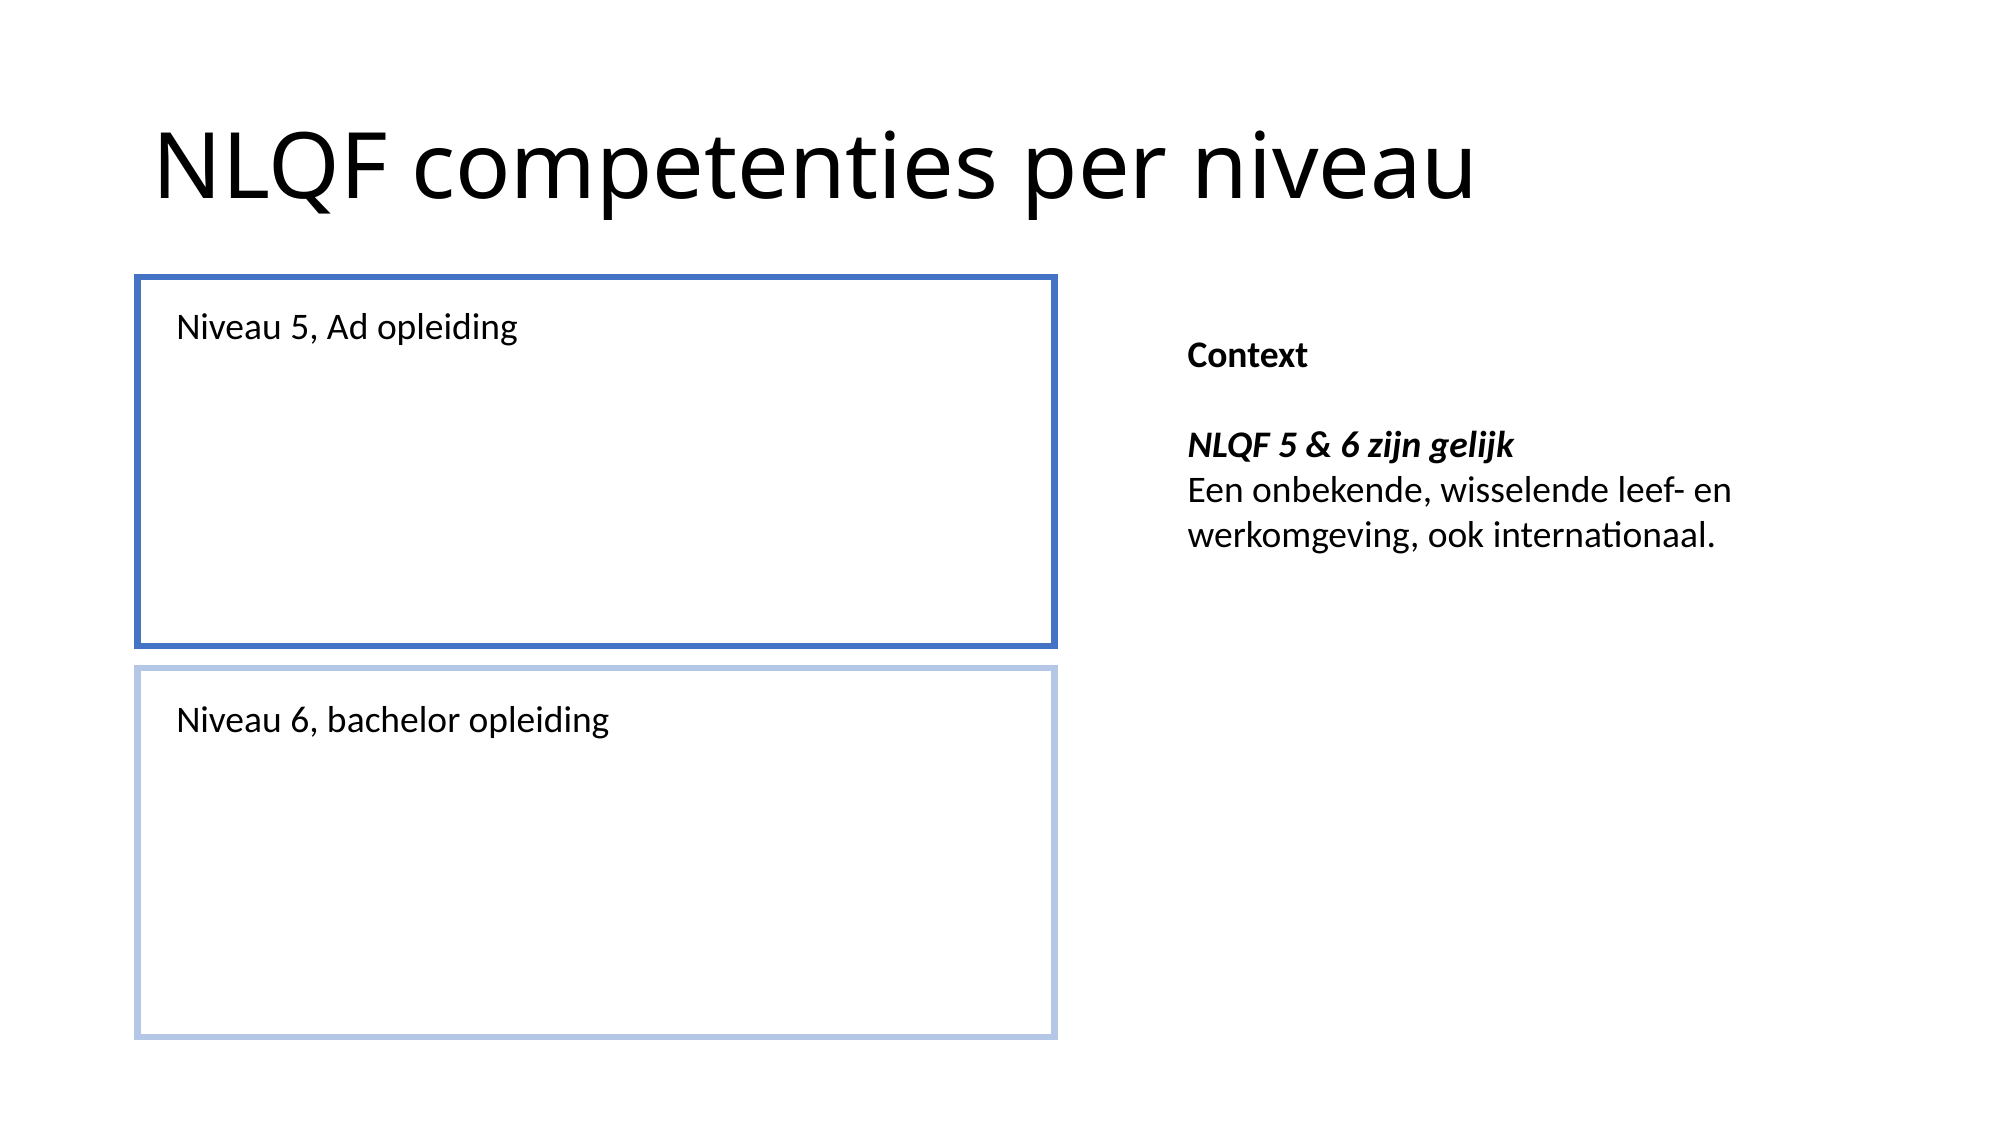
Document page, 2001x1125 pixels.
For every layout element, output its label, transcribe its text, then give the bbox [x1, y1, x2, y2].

text_box [136, 667, 1056, 1038]
text_box Context NLQF 5 & 6 zijn gelijk Een onbekende, wisselende leef- en werkomgeving, ook internationaal. [1173, 323, 1863, 653]
text_box [136, 276, 1056, 647]
title NLQF competenties per niveau [137, 59, 1863, 278]
text_box Niveau 5, Ad opleiding [161, 294, 584, 355]
text_box Niveau 6, bachelor opleiding [161, 687, 647, 748]
